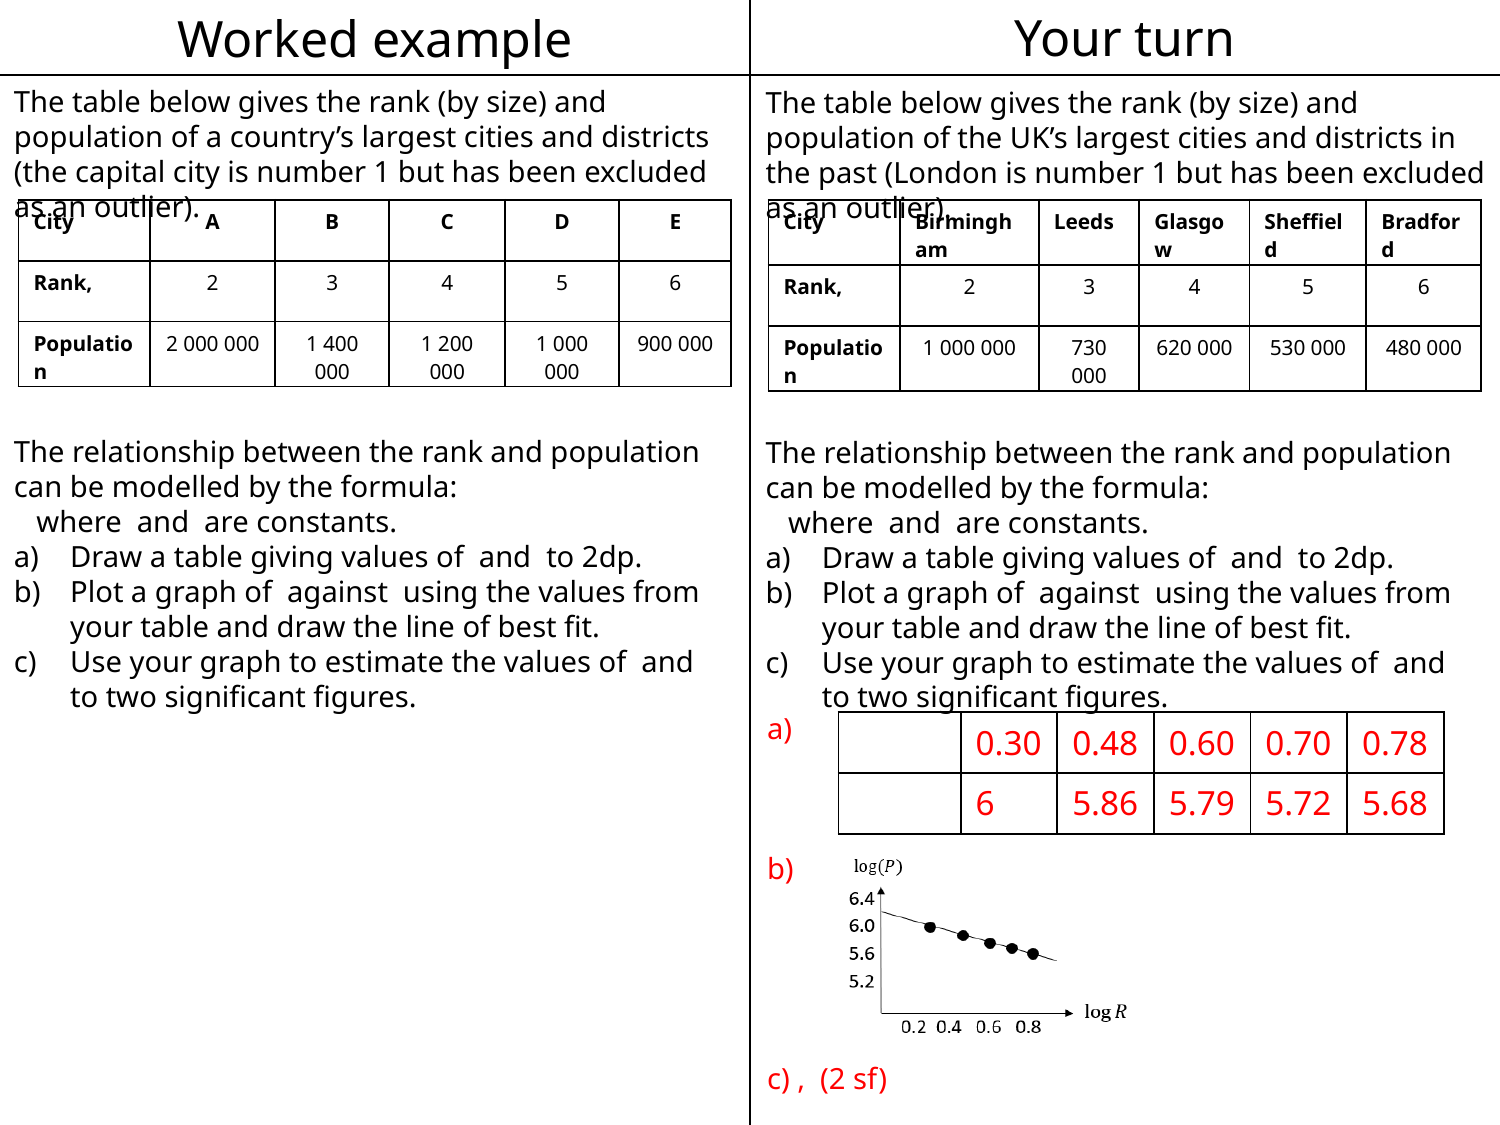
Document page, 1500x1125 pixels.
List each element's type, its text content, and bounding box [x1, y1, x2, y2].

picture [838, 851, 1139, 1048]
text_box Worked example [0, 0, 749, 74]
text_box Your turn [751, 0, 1500, 74]
